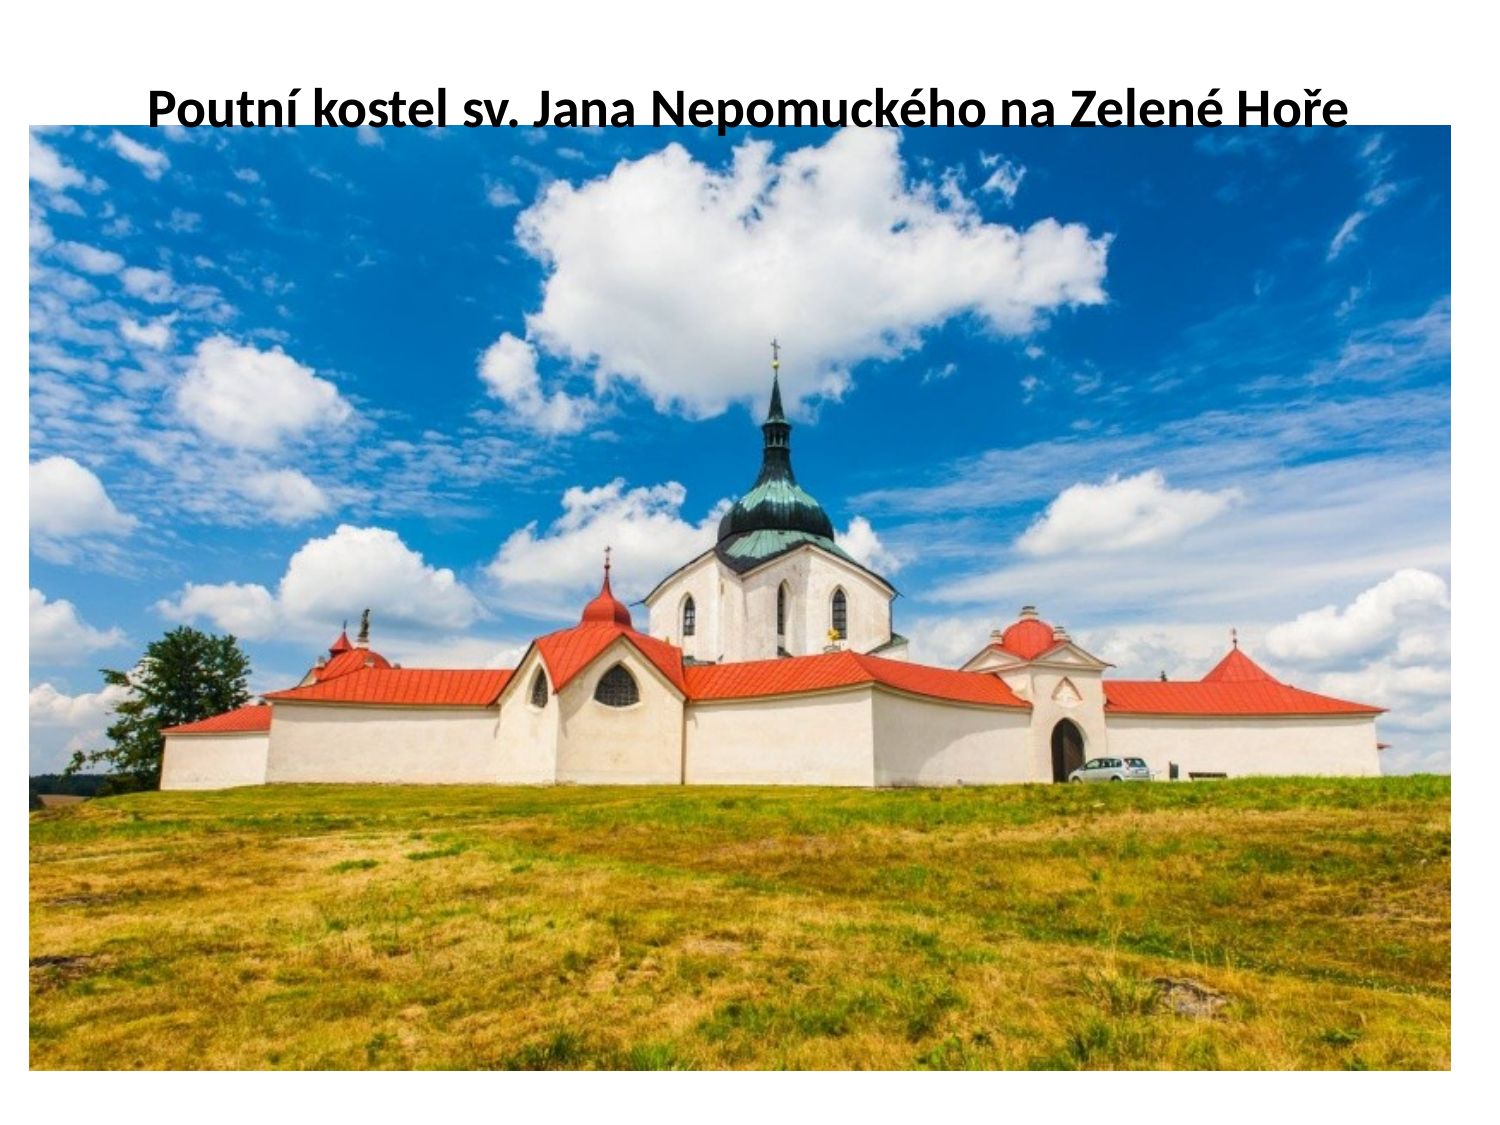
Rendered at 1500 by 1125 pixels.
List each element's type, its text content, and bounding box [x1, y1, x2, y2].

title Poutní kostel sv. Jana Nepomuckého na Zelené Hoře [75, 45, 1425, 124]
picture [29, 125, 1451, 1071]
